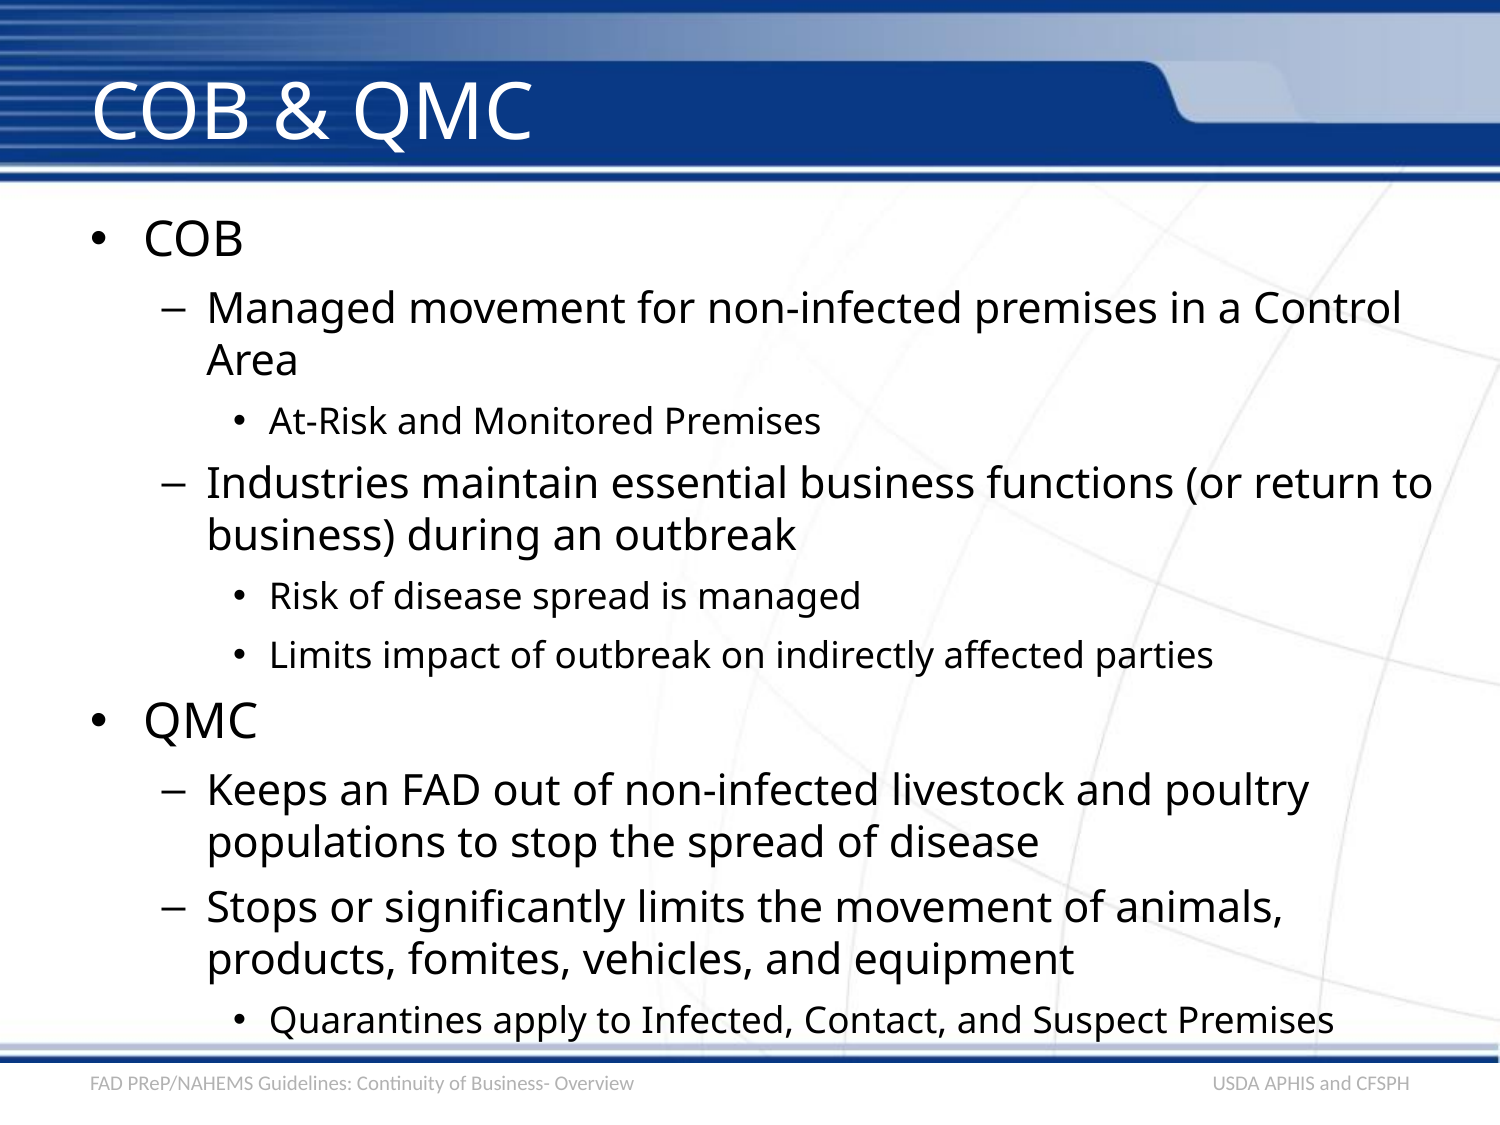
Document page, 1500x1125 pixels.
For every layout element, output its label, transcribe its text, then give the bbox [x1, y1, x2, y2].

title COB & QMC [75, 24, 1425, 163]
footer FAD PReP/NAHEMS Guidelines: Continuity of Business- Overview [75, 1042, 825, 1103]
slide_number USDA APHIS and CFSPH [1074, 1042, 1425, 1103]
picture [825, 1050, 1074, 1063]
picture [0, 0, 1500, 1063]
list COB Managed movement for non-infected premises in a Control Area At-Risk and Monitored Premises Industries maintain essential business functions (or return to business) during an outbreak Risk of disease spread is managed Limits impact of outbreak on indirectly affected parties QMC Keeps an FAD out of non-infected livestock and poultry populations to stop the spread of disease Stops or significantly limits the movement of animals, products, fomites, vehicles, and equipment Quarantines apply to Infected, Contact, and Suspect Premises [75, 200, 1463, 1050]
